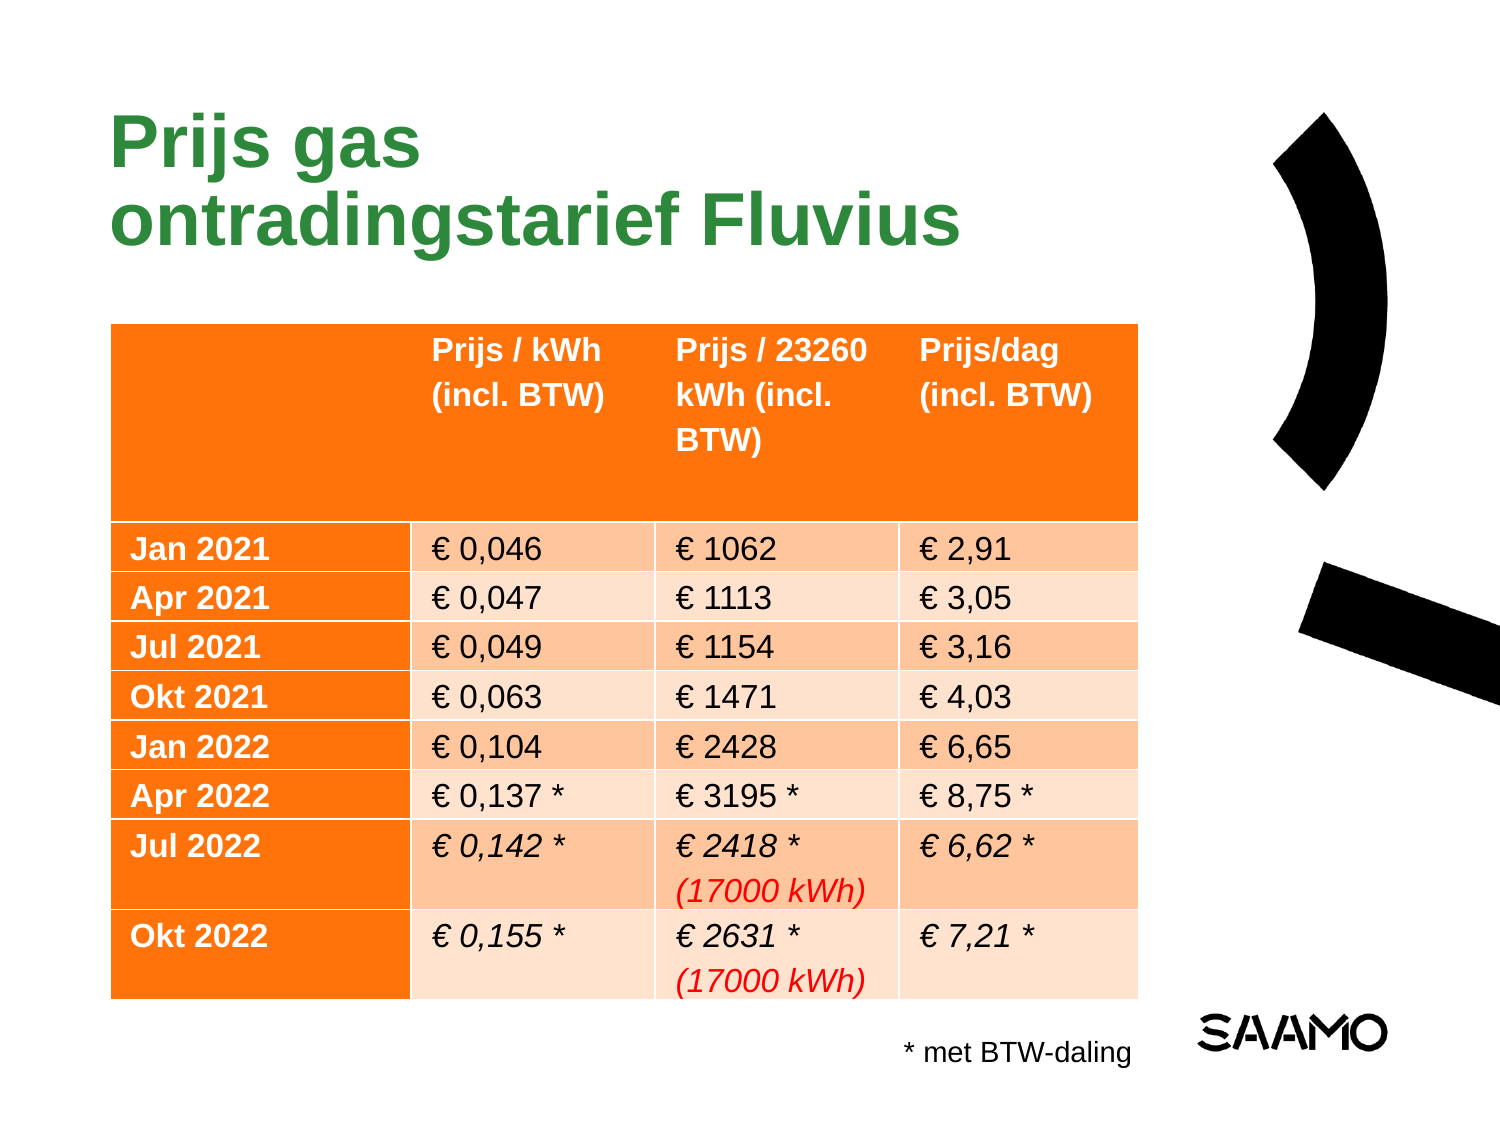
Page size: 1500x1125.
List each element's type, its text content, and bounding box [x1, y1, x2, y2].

table_cell Jul 2021 [111, 622, 410, 670]
table_header [111, 324, 411, 521]
table_cell € 3195 * [656, 770, 898, 818]
table_cell Okt 2021 [111, 671, 410, 719]
table_cell € 0,155 * [412, 910, 654, 999]
table_cell € 0,063 [412, 671, 654, 719]
table_cell € 6,62 * [900, 820, 1138, 909]
table_header Prijs/dag (incl. BTW) [899, 324, 1138, 521]
table_cell € 8,75 * [900, 770, 1138, 818]
table_cell Apr 2022 [111, 770, 410, 818]
table_cell € 1471 [656, 671, 898, 719]
title Prijs gas ontradingstarief Fluvius [109, 106, 1126, 272]
table_cell € 1062 [656, 523, 898, 571]
table_header Prijs / kWh (incl. BTW) [411, 324, 655, 521]
table_cell € 0,142 * [412, 820, 654, 909]
table_cell € 1113 [656, 572, 898, 620]
table_cell Jan 2021 [111, 523, 410, 571]
table_cell Jul 2022 [111, 820, 410, 909]
table_cell € 3,16 [900, 622, 1138, 670]
table_cell € 2,91 [900, 523, 1138, 571]
table_cell € 1154 [656, 622, 898, 670]
table_header Prijs / 23260 kWh (incl. BTW) [655, 324, 899, 521]
table_cell € 3,05 [900, 572, 1138, 620]
table_cell Apr 2021 [111, 572, 410, 620]
table_cell Jan 2022 [111, 721, 410, 769]
picture [1194, 0, 1500, 1125]
table_cell € 4,03 [900, 671, 1138, 719]
table_cell € 0,137 * [412, 770, 654, 818]
table_cell € 0,104 [412, 721, 654, 769]
table_cell € 2418 * (17000 kWh) [656, 820, 898, 909]
table_cell € 6,65 [900, 721, 1138, 769]
table_cell € 7,21 * [900, 910, 1138, 999]
table_cell Okt 2022 [111, 910, 410, 999]
text_box * met BTW-daling [888, 1025, 1363, 1076]
table_cell € 0,049 [412, 622, 654, 670]
table_cell € 2631 * (17000 kWh) [656, 910, 898, 999]
table_cell € 2428 [656, 721, 898, 769]
table_cell € 0,047 [412, 572, 654, 620]
table_cell € 0,046 [412, 523, 654, 571]
